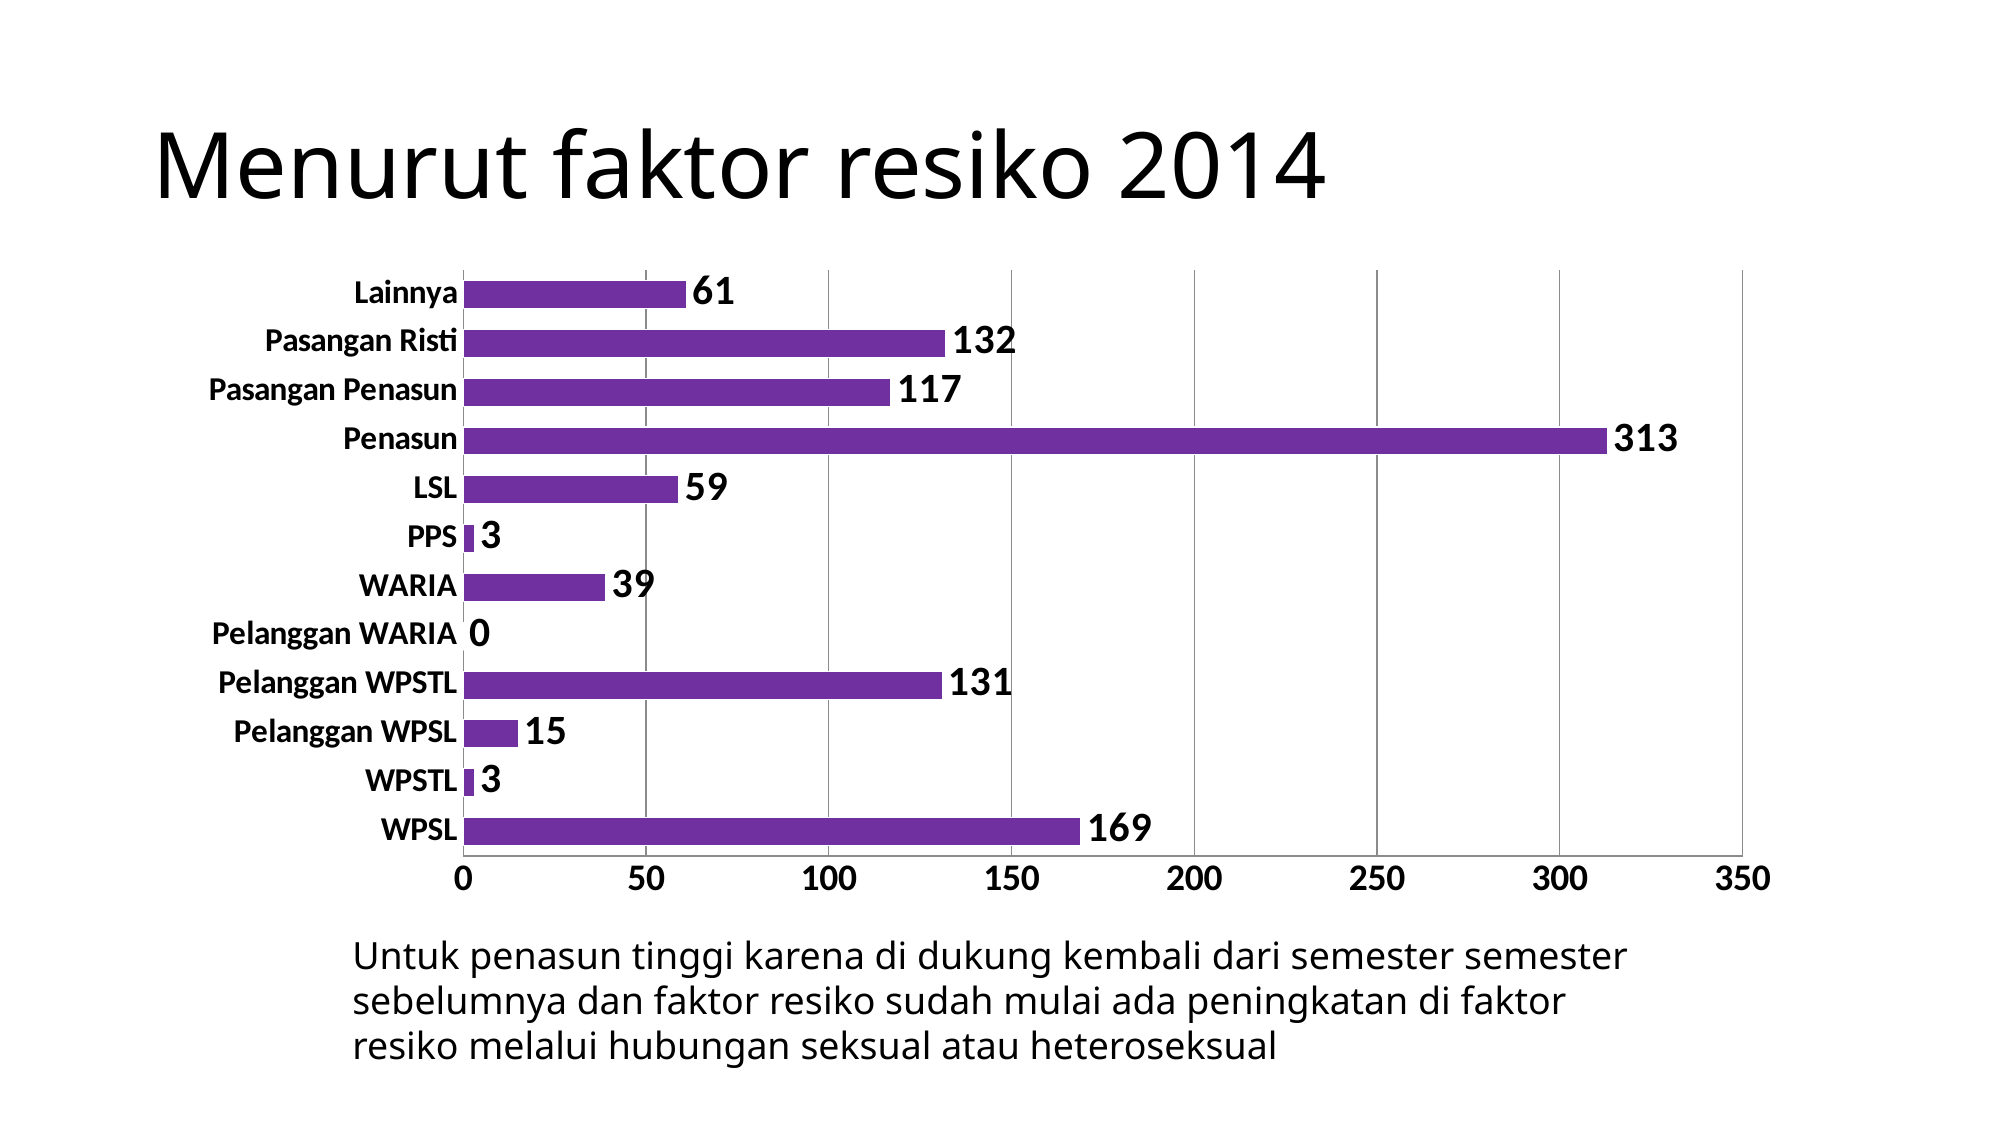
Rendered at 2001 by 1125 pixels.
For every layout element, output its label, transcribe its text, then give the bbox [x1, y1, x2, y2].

chart [140, 149, 1789, 941]
title Menurut faktor resiko 2014 [137, 59, 1863, 278]
text_box Untuk penasun tinggi karena di dukung kembali dari semester semester sebelumnya dan faktor resiko sudah mulai ada peningkatan di faktor resiko melalui hubungan seksual atau heteroseksual [337, 941, 1675, 1125]
